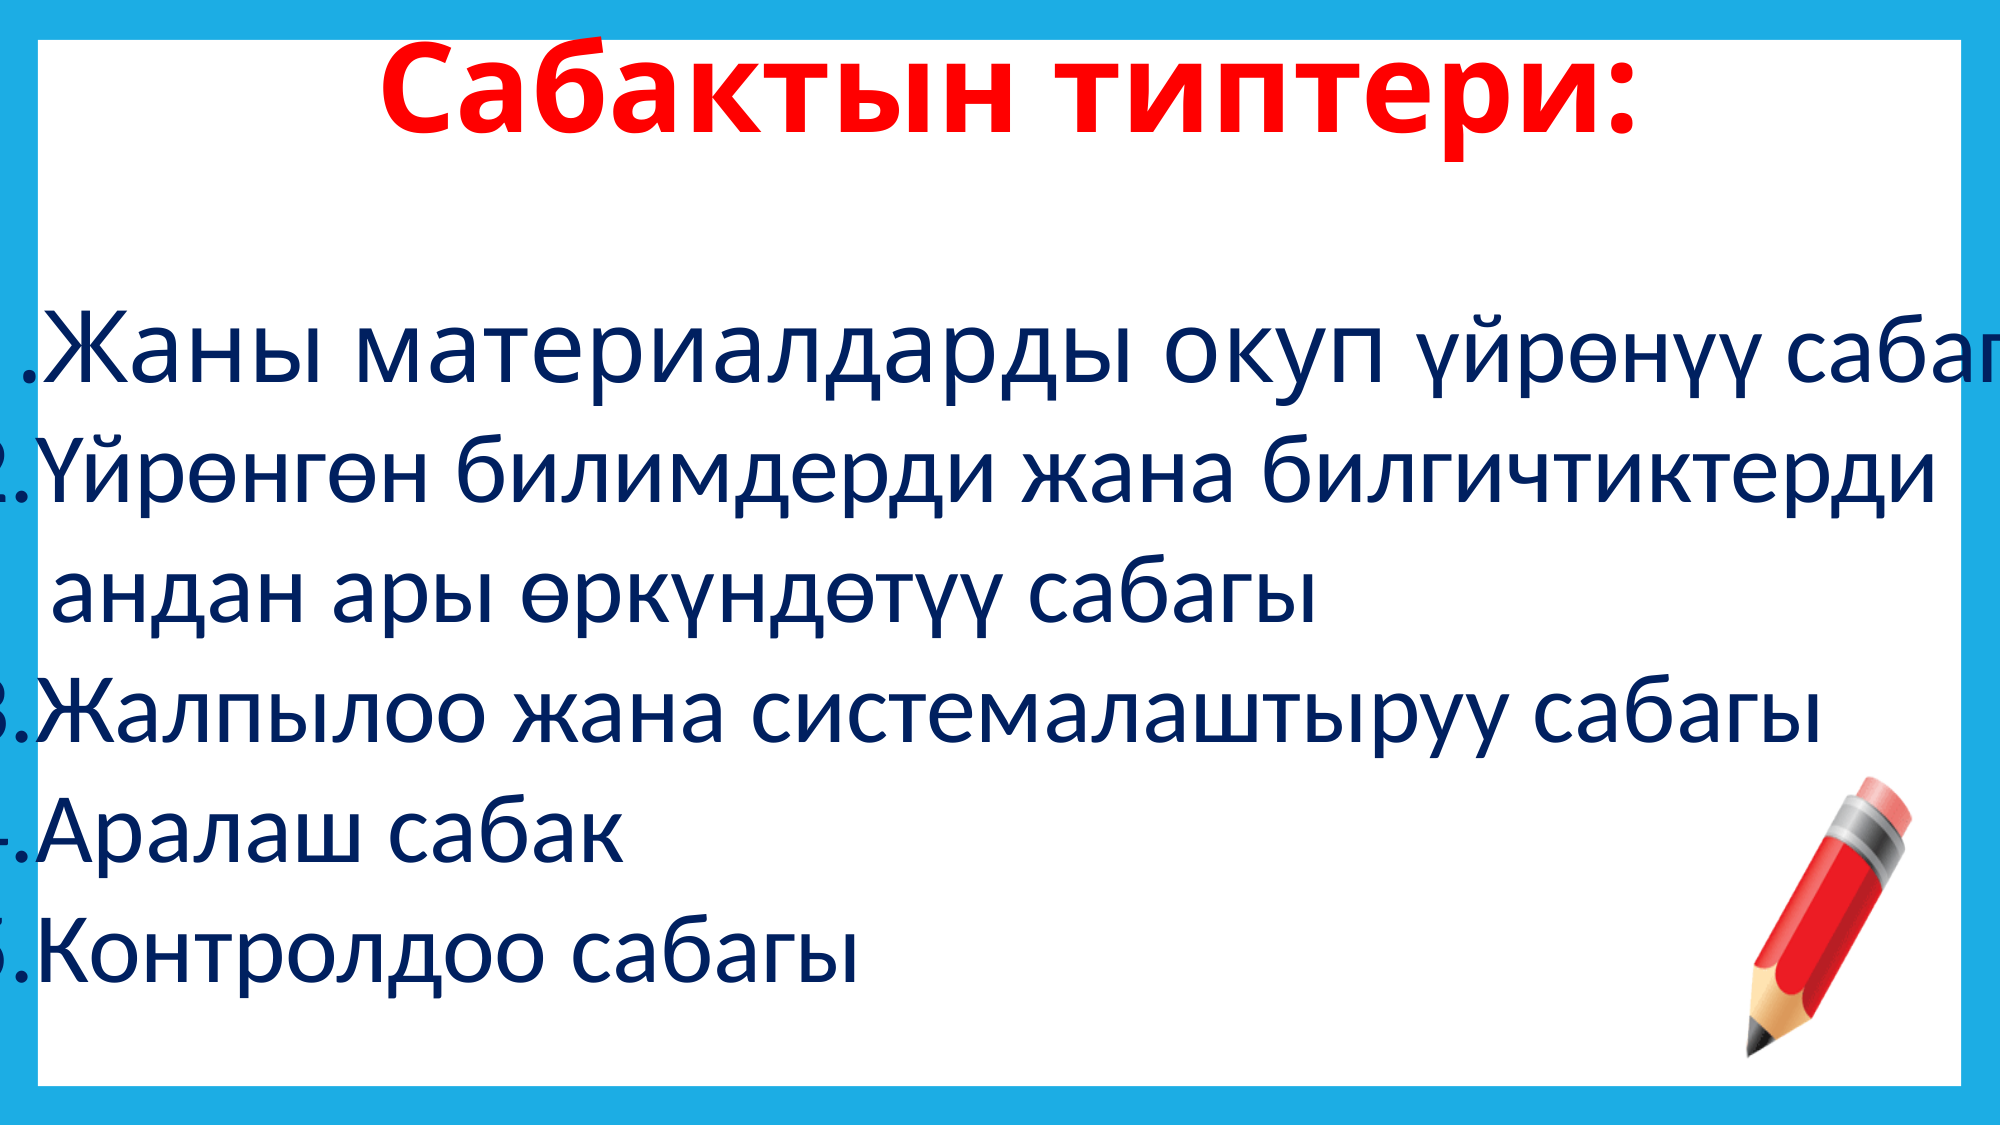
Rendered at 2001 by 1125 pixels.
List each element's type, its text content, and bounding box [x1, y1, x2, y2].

text_box 1.Жаны материалдарды окуп үйрөнүү сабагы 2.Үйрөнгөн билимдерди жана билгичтиктерди андан ары өркүндөтүү сабагы 3.Жалпылоо жана системалаштыруу сабагы 4.Аралаш сабак 5.Контролдоо сабагы [0, 275, 2000, 1010]
text_box Сабактын типтери: [361, 0, 1656, 165]
picture [1685, 646, 2000, 1125]
